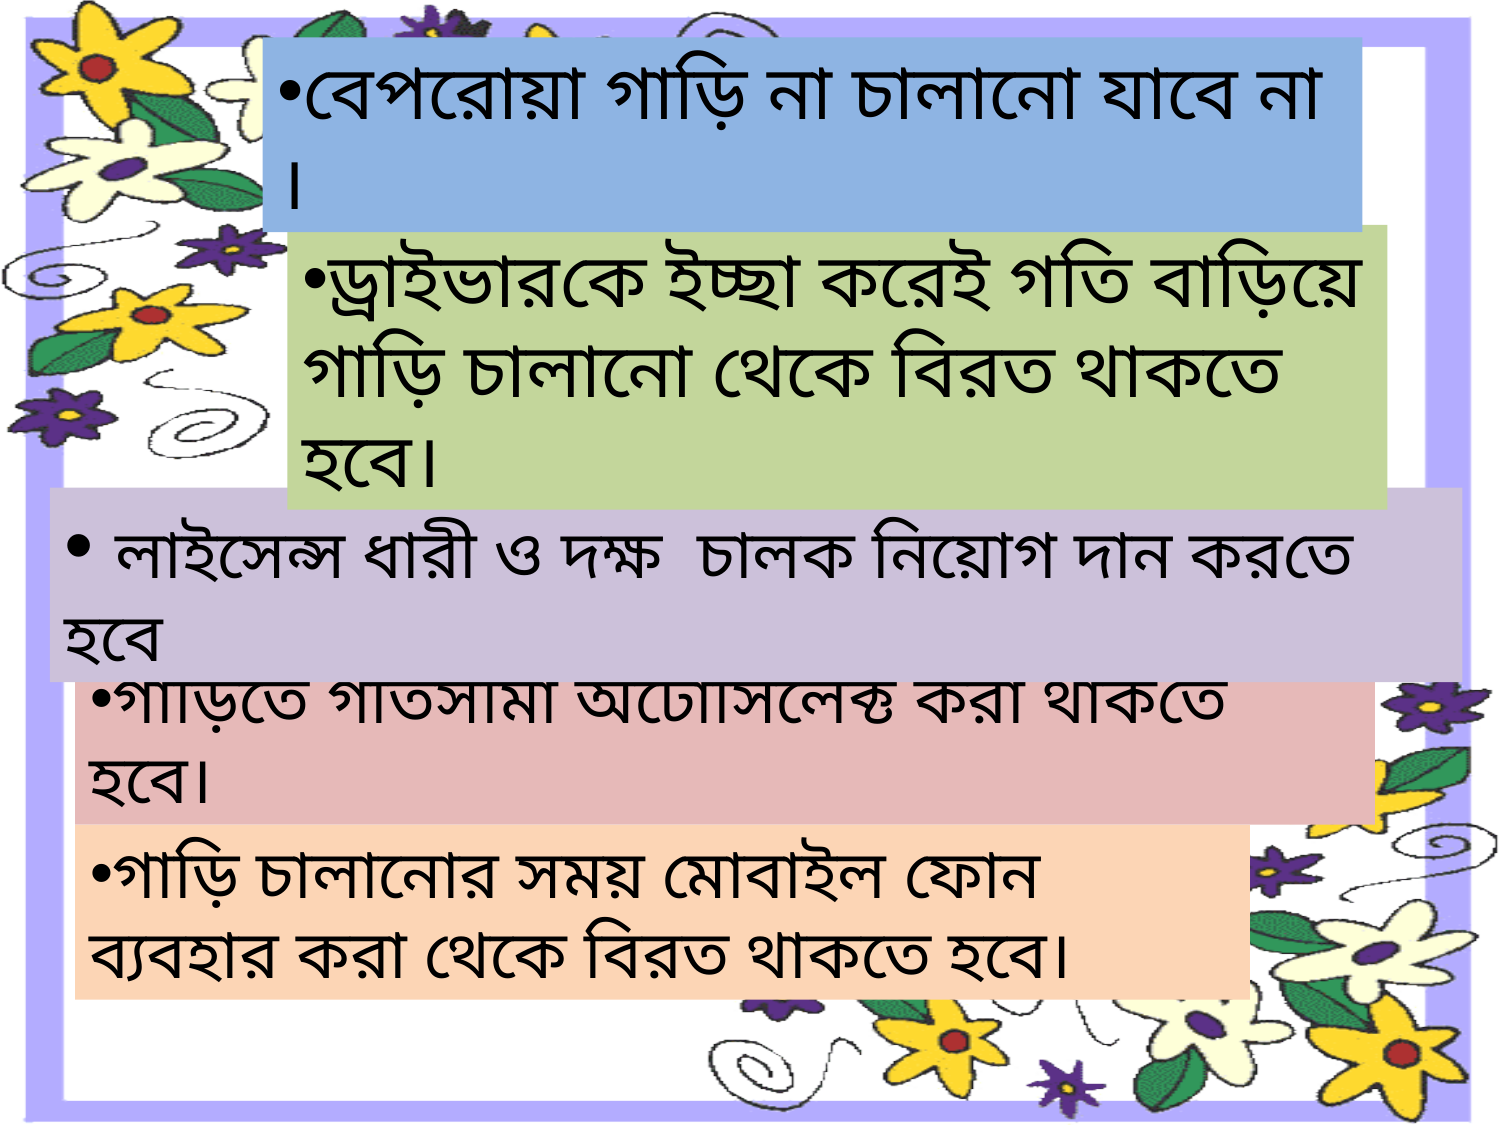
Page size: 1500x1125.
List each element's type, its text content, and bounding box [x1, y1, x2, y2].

text_box বেপরোয়া গাড়ি না চালানো যাবে না । [262, 37, 1363, 233]
text_box গাড়িতে গতিসীমা অটোসিলেক্ট করা থাকতে হবে। [75, 683, 1375, 825]
text_box লাইসেন্স ধারী ও দক্ষ চালক নিয়োগ দান করতে হবে [49, 487, 1463, 683]
text_box গাড়ি চালানোর সময় মোবাইল ফোন ব্যবহার করা থেকে বিরত থাকতে হবে। [75, 824, 1250, 1000]
picture [0, 0, 1500, 1125]
text_box ড্রাইভারকে ইচ্ছা করেই গতি বাড়িয়ে গাড়ি চালানো থেকে বিরত থাকতে হবে। [287, 224, 1388, 510]
